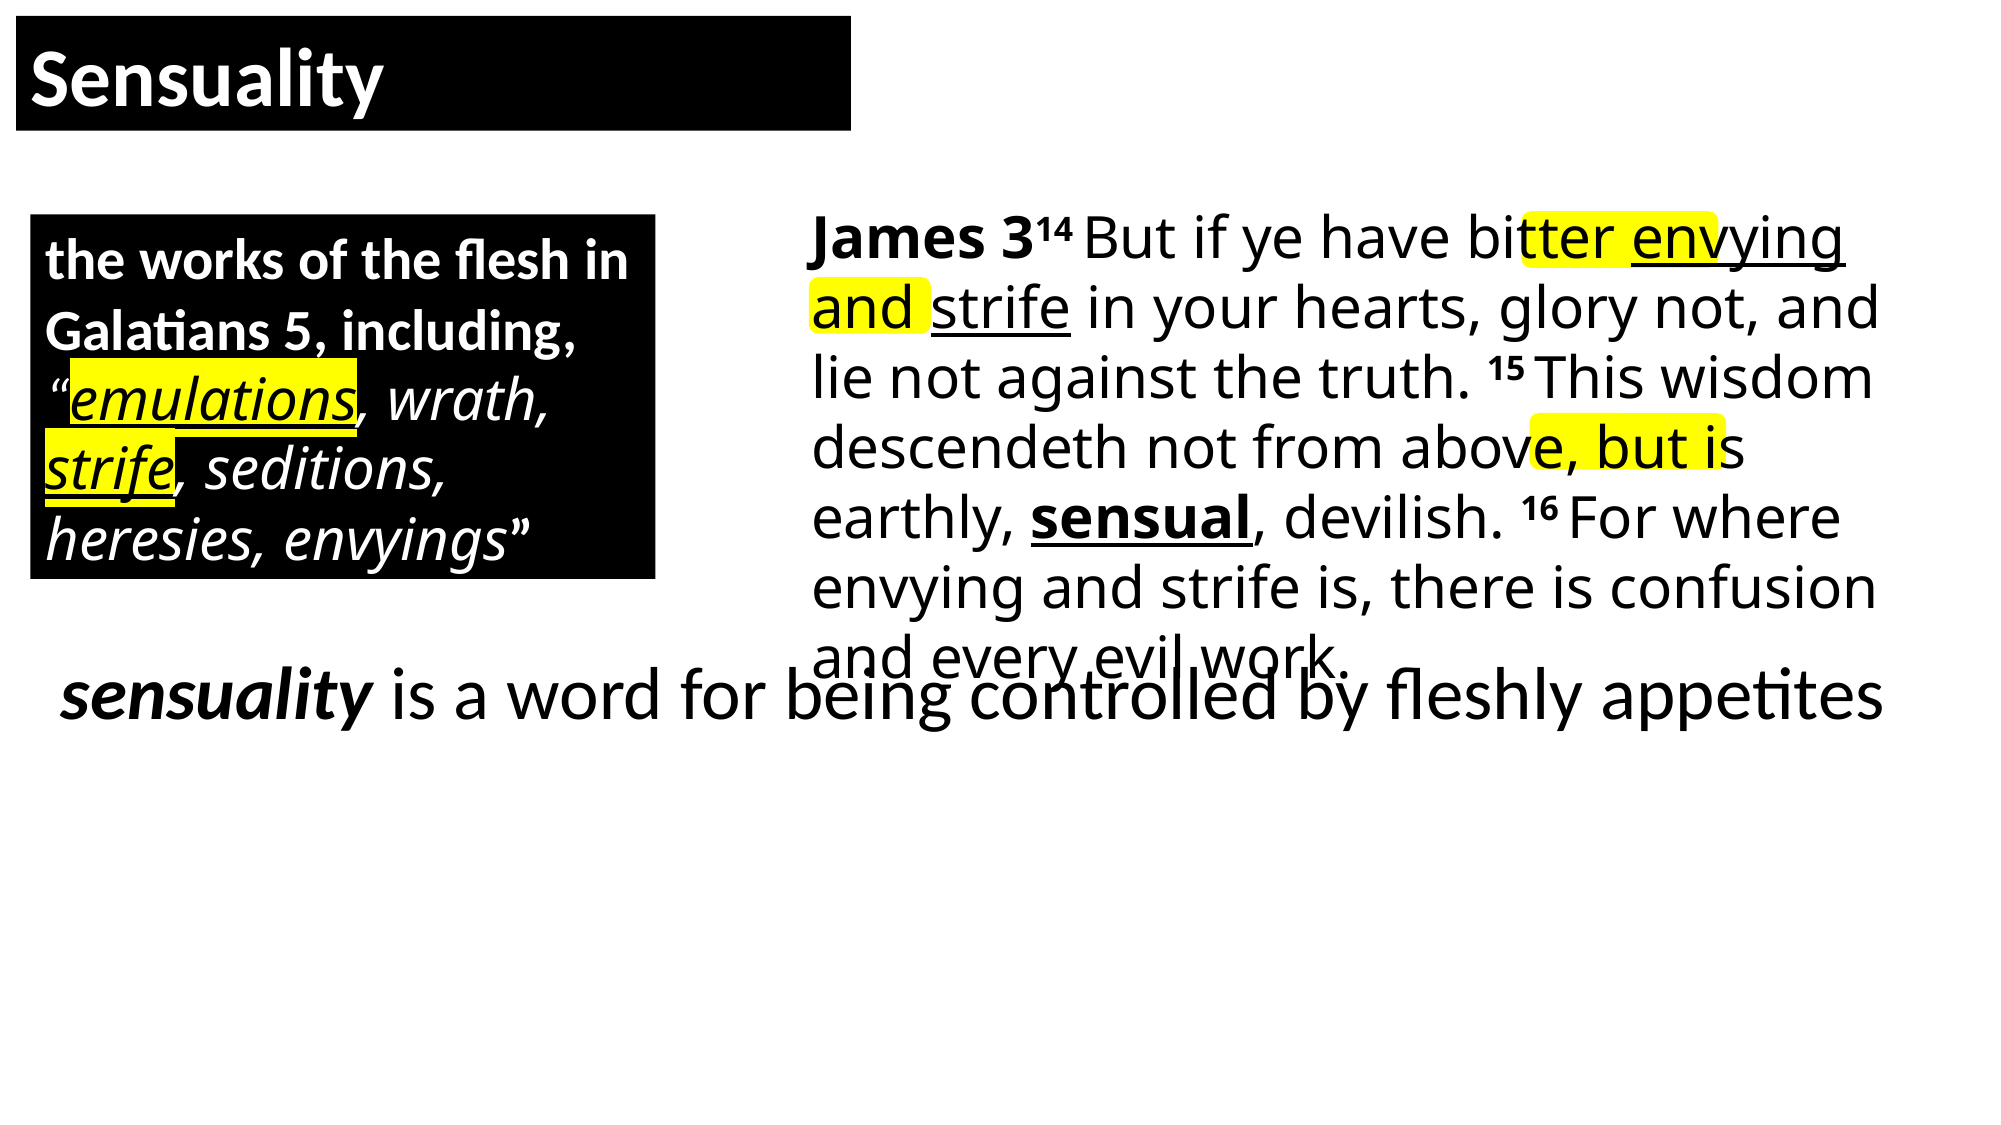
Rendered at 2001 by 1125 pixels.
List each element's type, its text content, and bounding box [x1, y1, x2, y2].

text_box James 314 But if ye have bitter envying and strife in your hearts, glory not, and lie not against the truth. 15 This wisdom descendeth not from above, but is earthly, sensual, devilish. 16 For where envying and strife is, there is confusion and every evil work. [796, 192, 1954, 698]
text_box Sensuality [16, 15, 851, 131]
text_box sensuality is a word for being controlled by fleshly appetites [46, 630, 1936, 742]
text_box the works of the flesh in Galatians 5, including, “emulations, wrath, strife, seditions, heresies, envyings” [30, 214, 656, 579]
